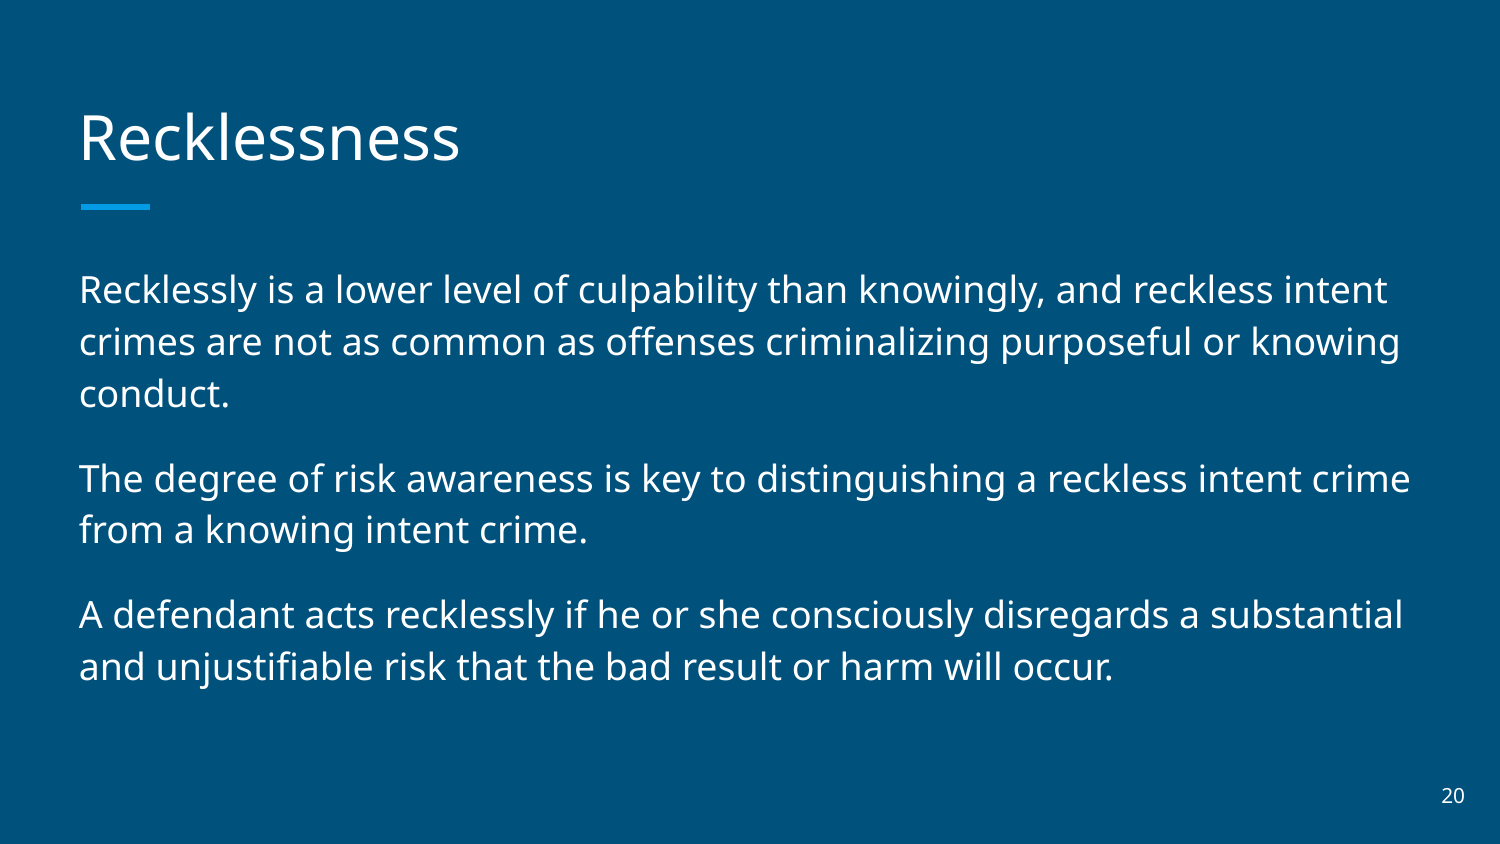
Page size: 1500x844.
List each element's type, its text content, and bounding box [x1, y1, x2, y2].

slide_number ‹#› [1389, 764, 1480, 830]
list Recklessly is a lower level of culpability than knowingly, and reckless intent crimes are not as common as offenses criminalizing purposeful or knowing conduct. The degree of risk awareness is key to distinguishing a reckless intent crime from a knowing intent crime. A defendant acts recklessly if he or she consciously disregards a substantial and unjustifiable risk that the bad result or harm will occur. [63, 244, 1437, 750]
title Recklessness [63, 75, 1437, 188]
